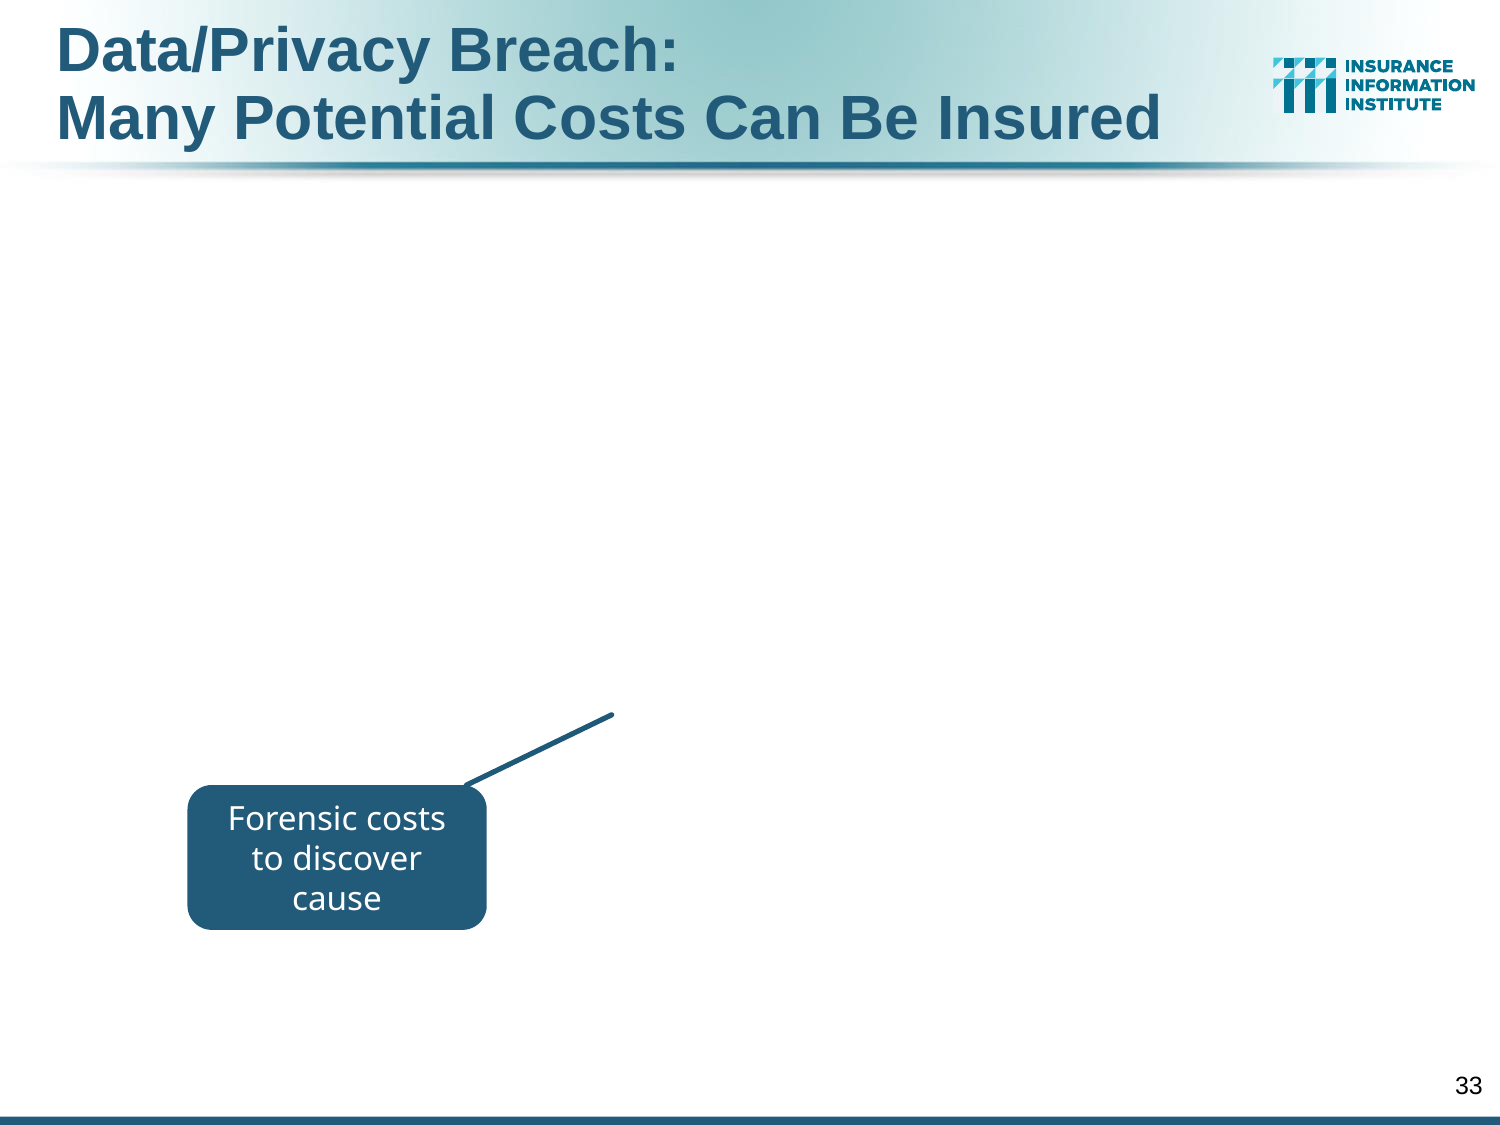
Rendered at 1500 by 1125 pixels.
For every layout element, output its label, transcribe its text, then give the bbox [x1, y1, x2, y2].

picture [0, 0, 1500, 189]
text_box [142, 201, 1339, 1019]
text_box 33 [1410, 1062, 1498, 1108]
title Data/Privacy Breach: Many Potential Costs Can Be Insured [48, 14, 1264, 157]
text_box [466, 714, 612, 786]
